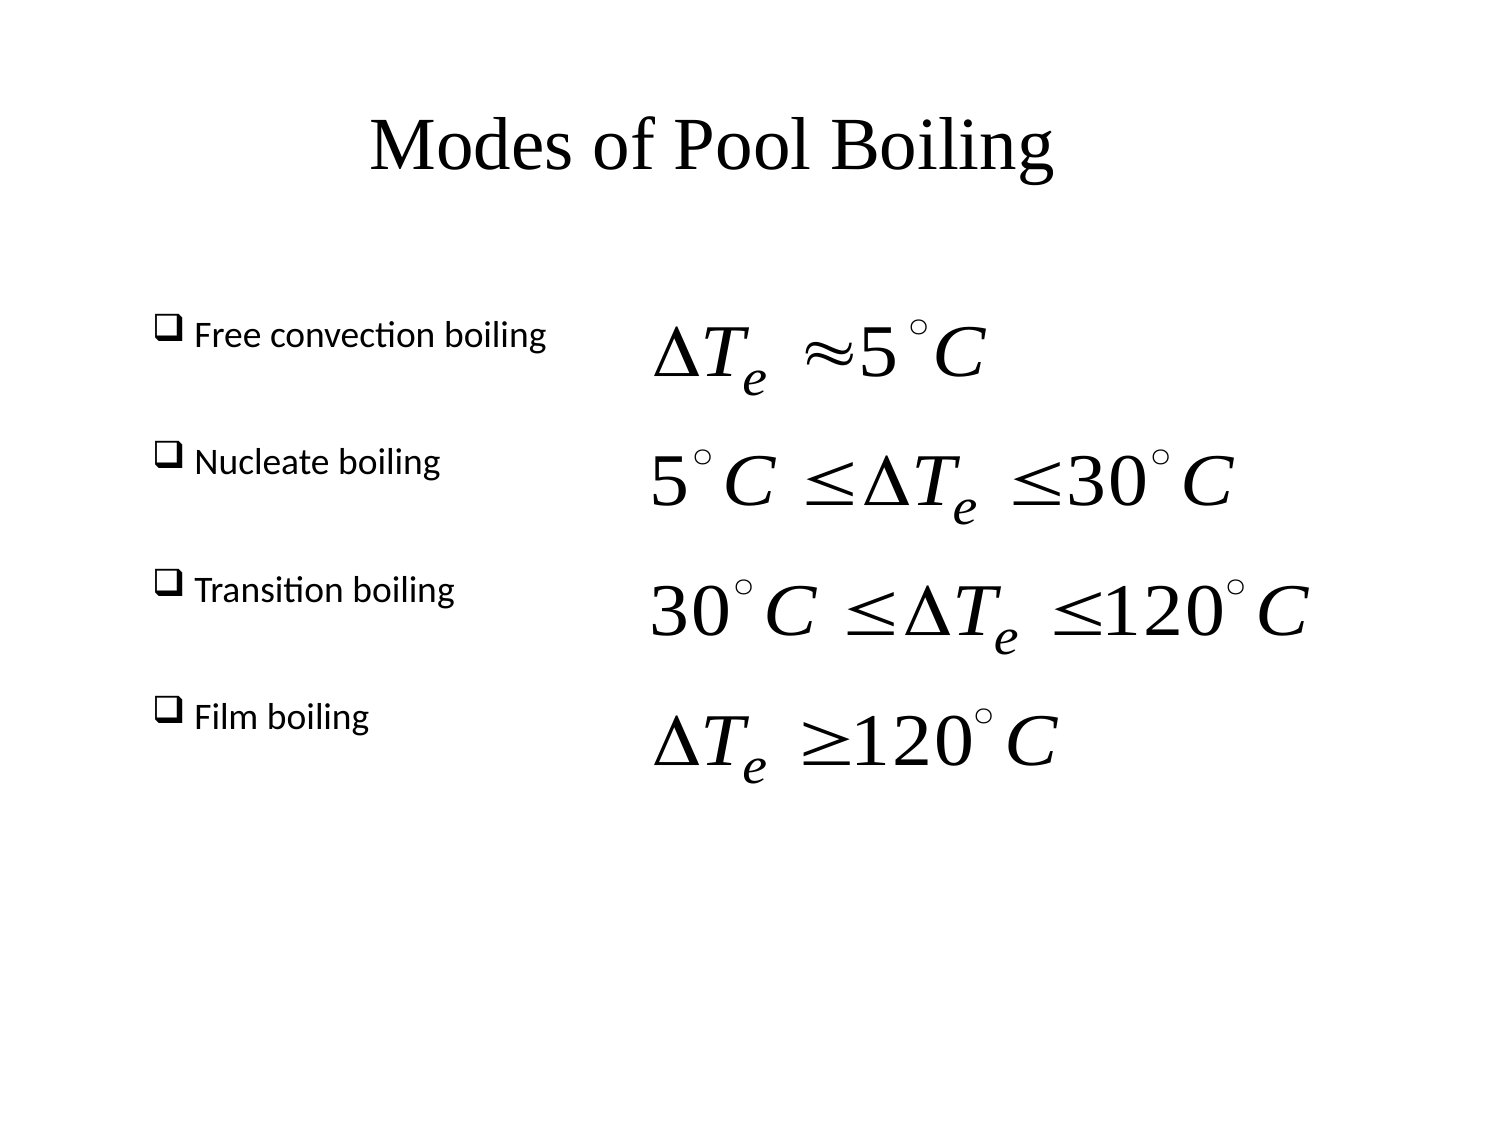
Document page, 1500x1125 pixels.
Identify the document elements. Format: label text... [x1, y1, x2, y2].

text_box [137, 287, 1332, 801]
text_box Modes of Pool Boiling [299, 87, 1125, 238]
